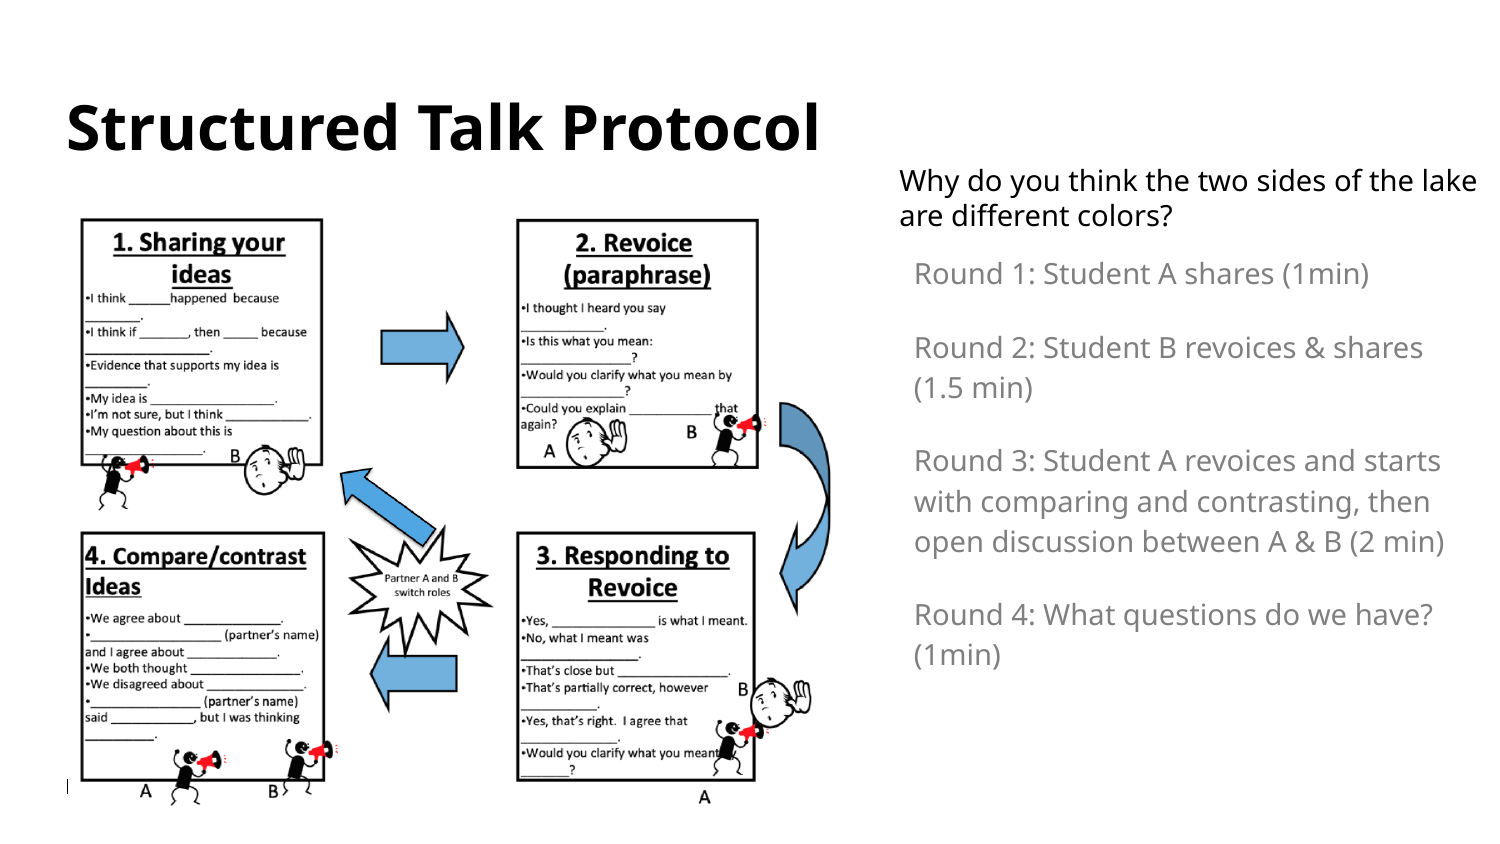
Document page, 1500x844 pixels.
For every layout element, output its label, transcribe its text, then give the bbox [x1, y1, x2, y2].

text_box Why do you think the two sides of the lake are different colors? [884, 147, 1497, 211]
list Round 1: Student A shares (1min) Round 2: Student B revoices & shares (1.5 min) Round 3: Student A revoices and starts with comparing and contrasting, then open discussion between A & B (2 min) Round 4: What questions do we have? (1min) [899, 235, 1486, 796]
picture [24, 199, 847, 819]
title Structured Talk Protocol [51, 72, 1449, 176]
